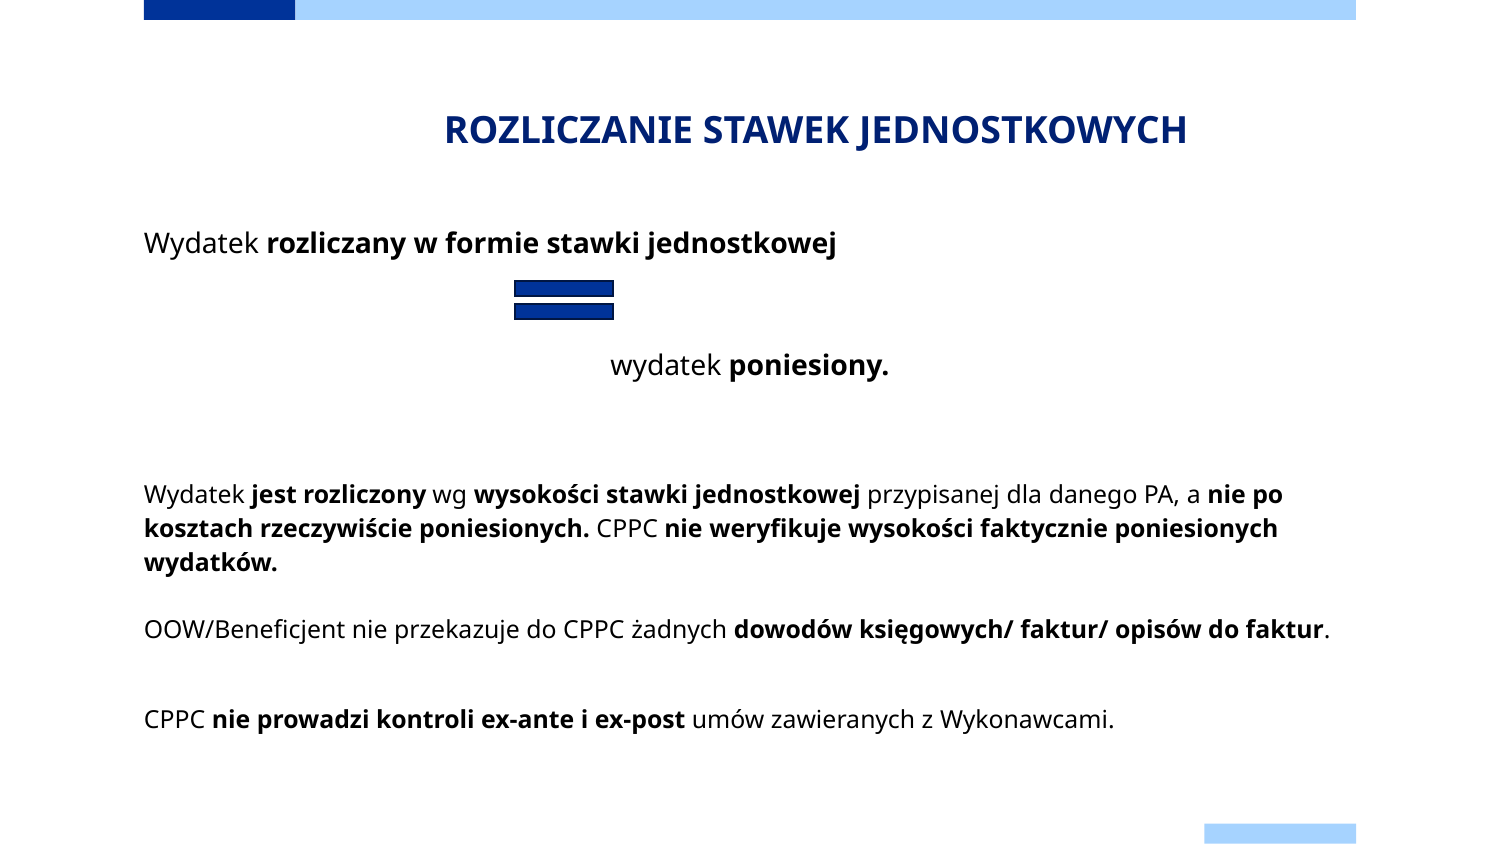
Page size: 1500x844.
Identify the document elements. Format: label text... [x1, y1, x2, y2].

title ROZLICZANIE STAWEK JEDNOSTKOWYCH [143, 100, 1357, 220]
text_box [514, 280, 614, 297]
text_box [514, 303, 614, 320]
list Wydatek rozliczany w formie stawki jednostkowej wydatek poniesiony. Wydatek jest rozliczony wg wysokości stawki jednostkowej przypisanej dla danego PA, a nie po kosztach rzeczywiście poniesionych. CPPC nie weryfikuje wysokości faktycznie poniesionych wydatków. OOW/Beneficjent nie przekazuje do CPPC żadnych dowodów księgowych/ faktur/ opisów do faktur. CPPC nie prowadzi kontroli ex-ante i ex-post umów zawieranych z Wykonawcami. [143, 220, 1357, 744]
